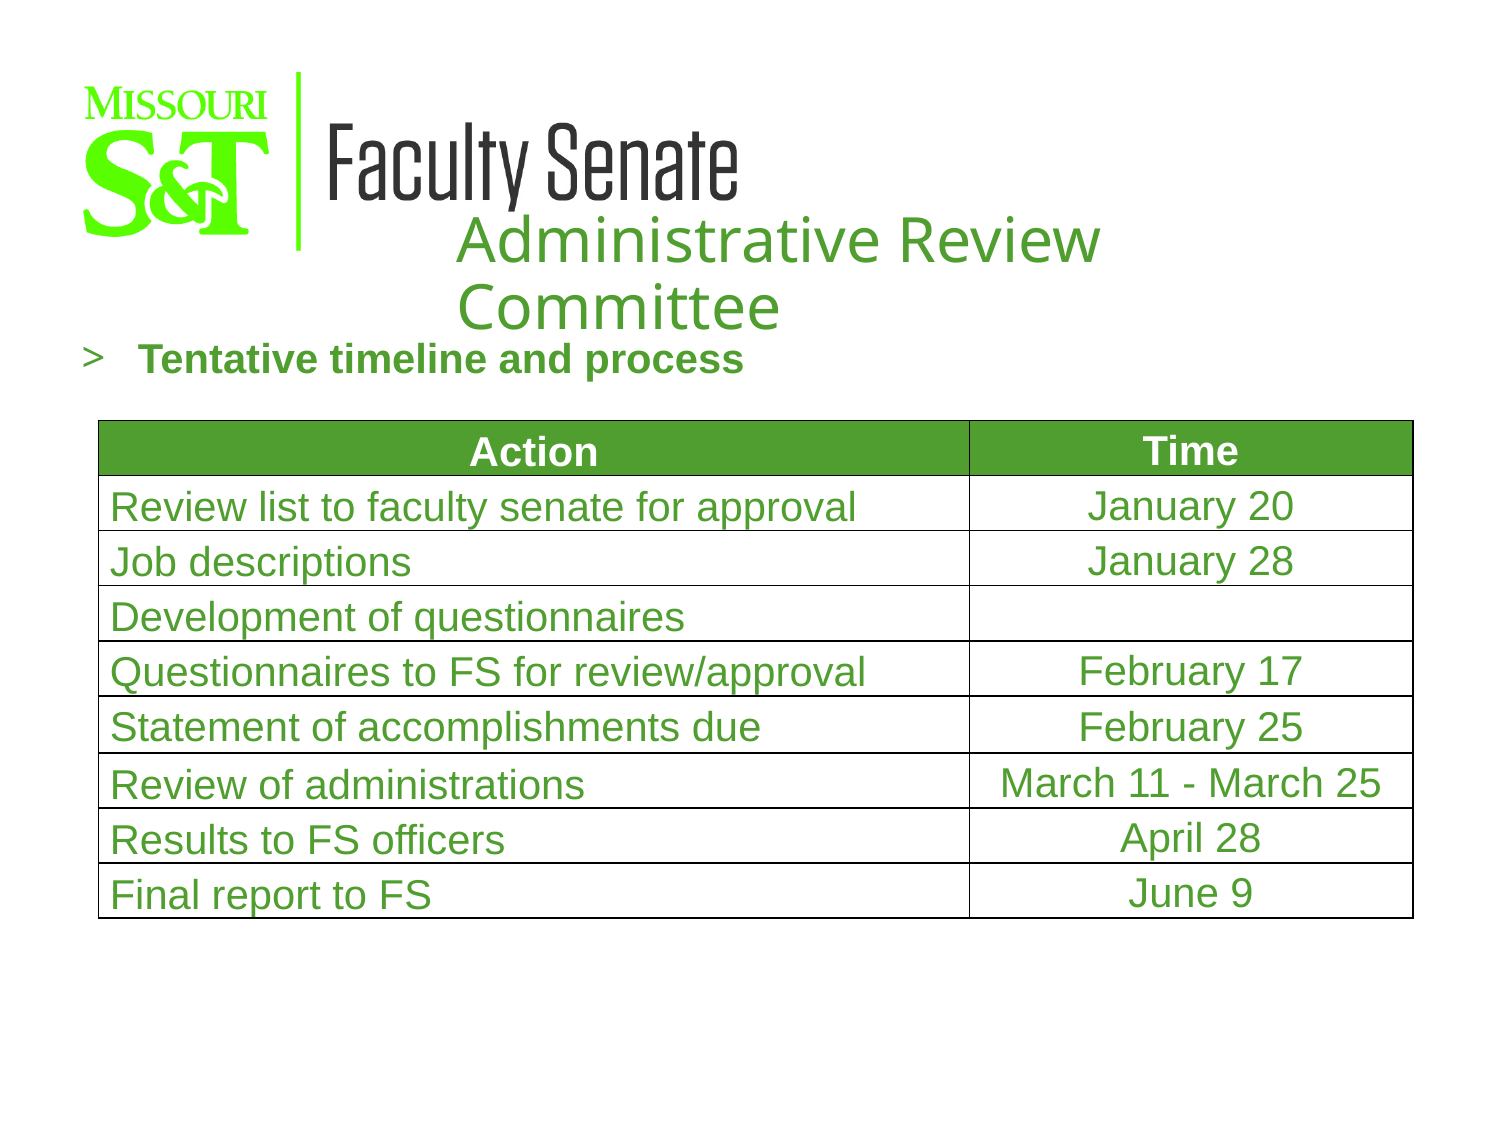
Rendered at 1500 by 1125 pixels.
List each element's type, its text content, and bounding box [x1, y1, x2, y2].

table_cell [970, 586, 1412, 640]
list Tentative timeline and process [66, 324, 806, 388]
table_cell January 20 [970, 476, 1412, 530]
picture [83, 72, 737, 251]
table_cell February 25 [970, 697, 1412, 752]
table_cell Development of questionnaires [99, 586, 969, 640]
table_cell Review list to faculty senate for approval [99, 476, 969, 530]
table_cell Job descriptions [99, 531, 969, 585]
table_cell Results to FS officers [99, 809, 969, 862]
table_cell March 11 - March 25 [970, 754, 1412, 807]
list Administrative Review Committee [441, 201, 1456, 293]
table_cell February 17 [970, 642, 1412, 695]
table_cell Questionnaires to FS for review/approval [99, 642, 969, 695]
table_cell June 9 [970, 864, 1412, 917]
table_cell Statement of accomplishments due [99, 697, 969, 752]
table_cell January 28 [970, 531, 1412, 585]
table_header Action [99, 421, 969, 475]
table_header Time [970, 421, 1412, 475]
table_cell Final report to FS [99, 864, 969, 917]
table_cell Review of administrations [99, 754, 969, 807]
table_cell April 28 [970, 809, 1412, 862]
